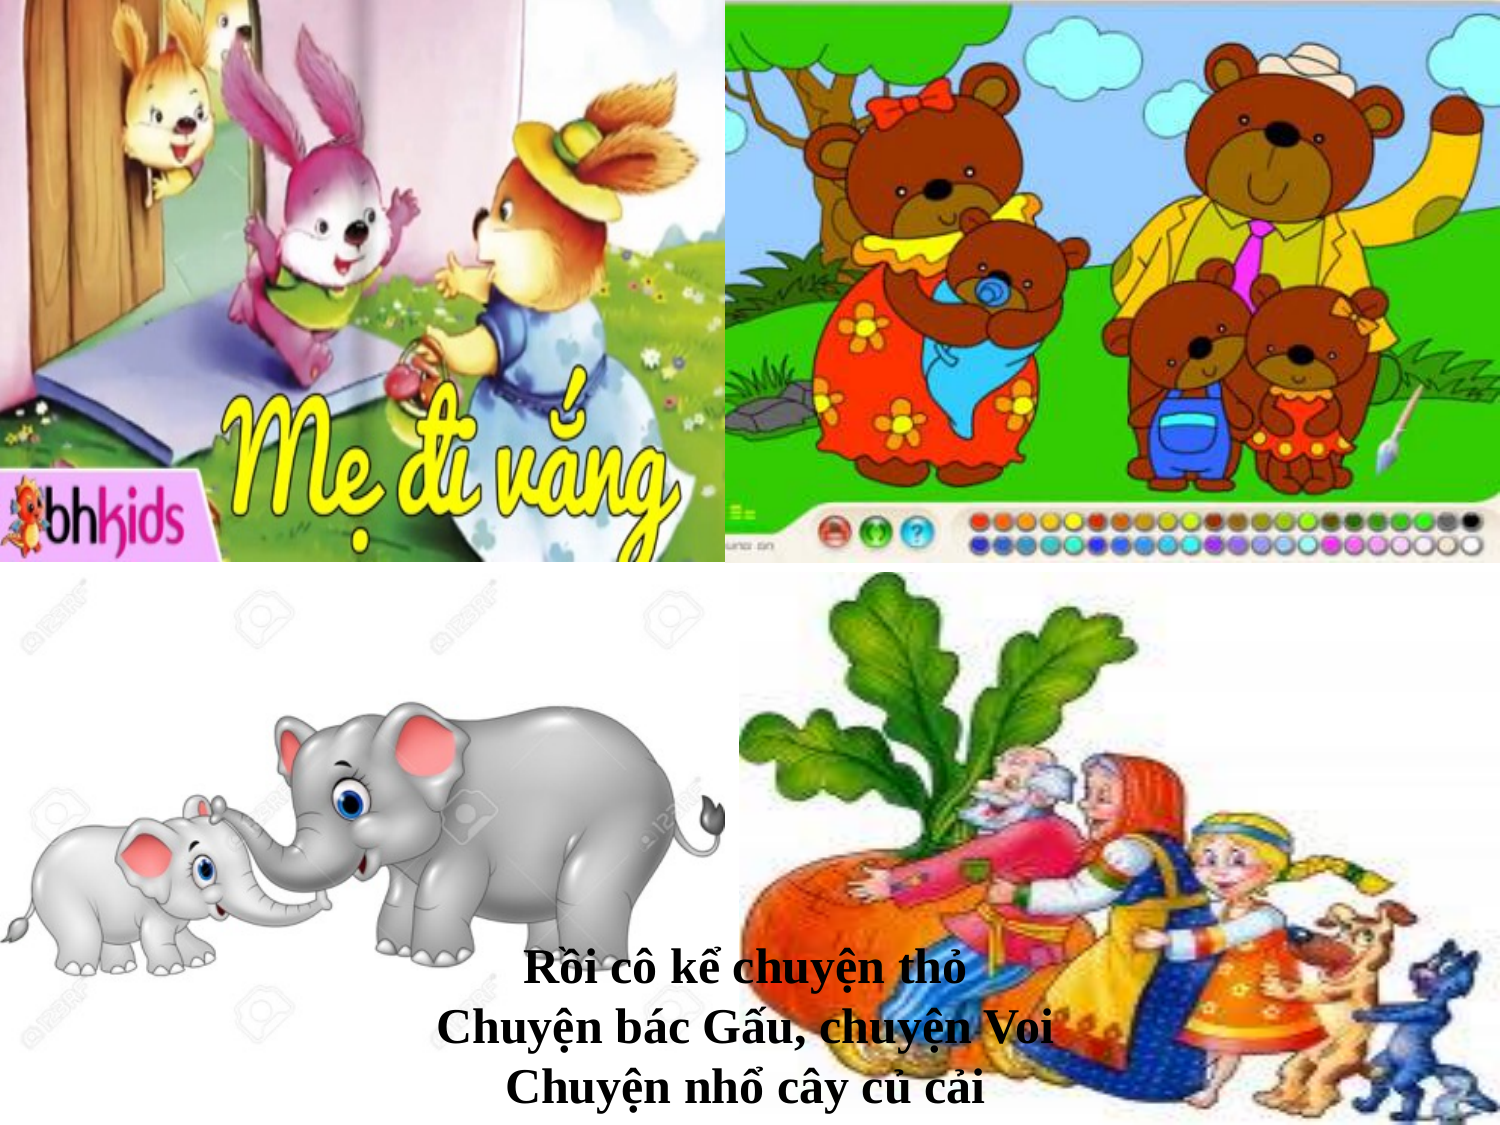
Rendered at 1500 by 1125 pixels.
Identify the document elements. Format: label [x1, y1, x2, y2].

list [0, 562, 726, 1125]
picture [738, 572, 1500, 1125]
text_box [729, 925, 733, 1121]
picture [0, 0, 1500, 563]
